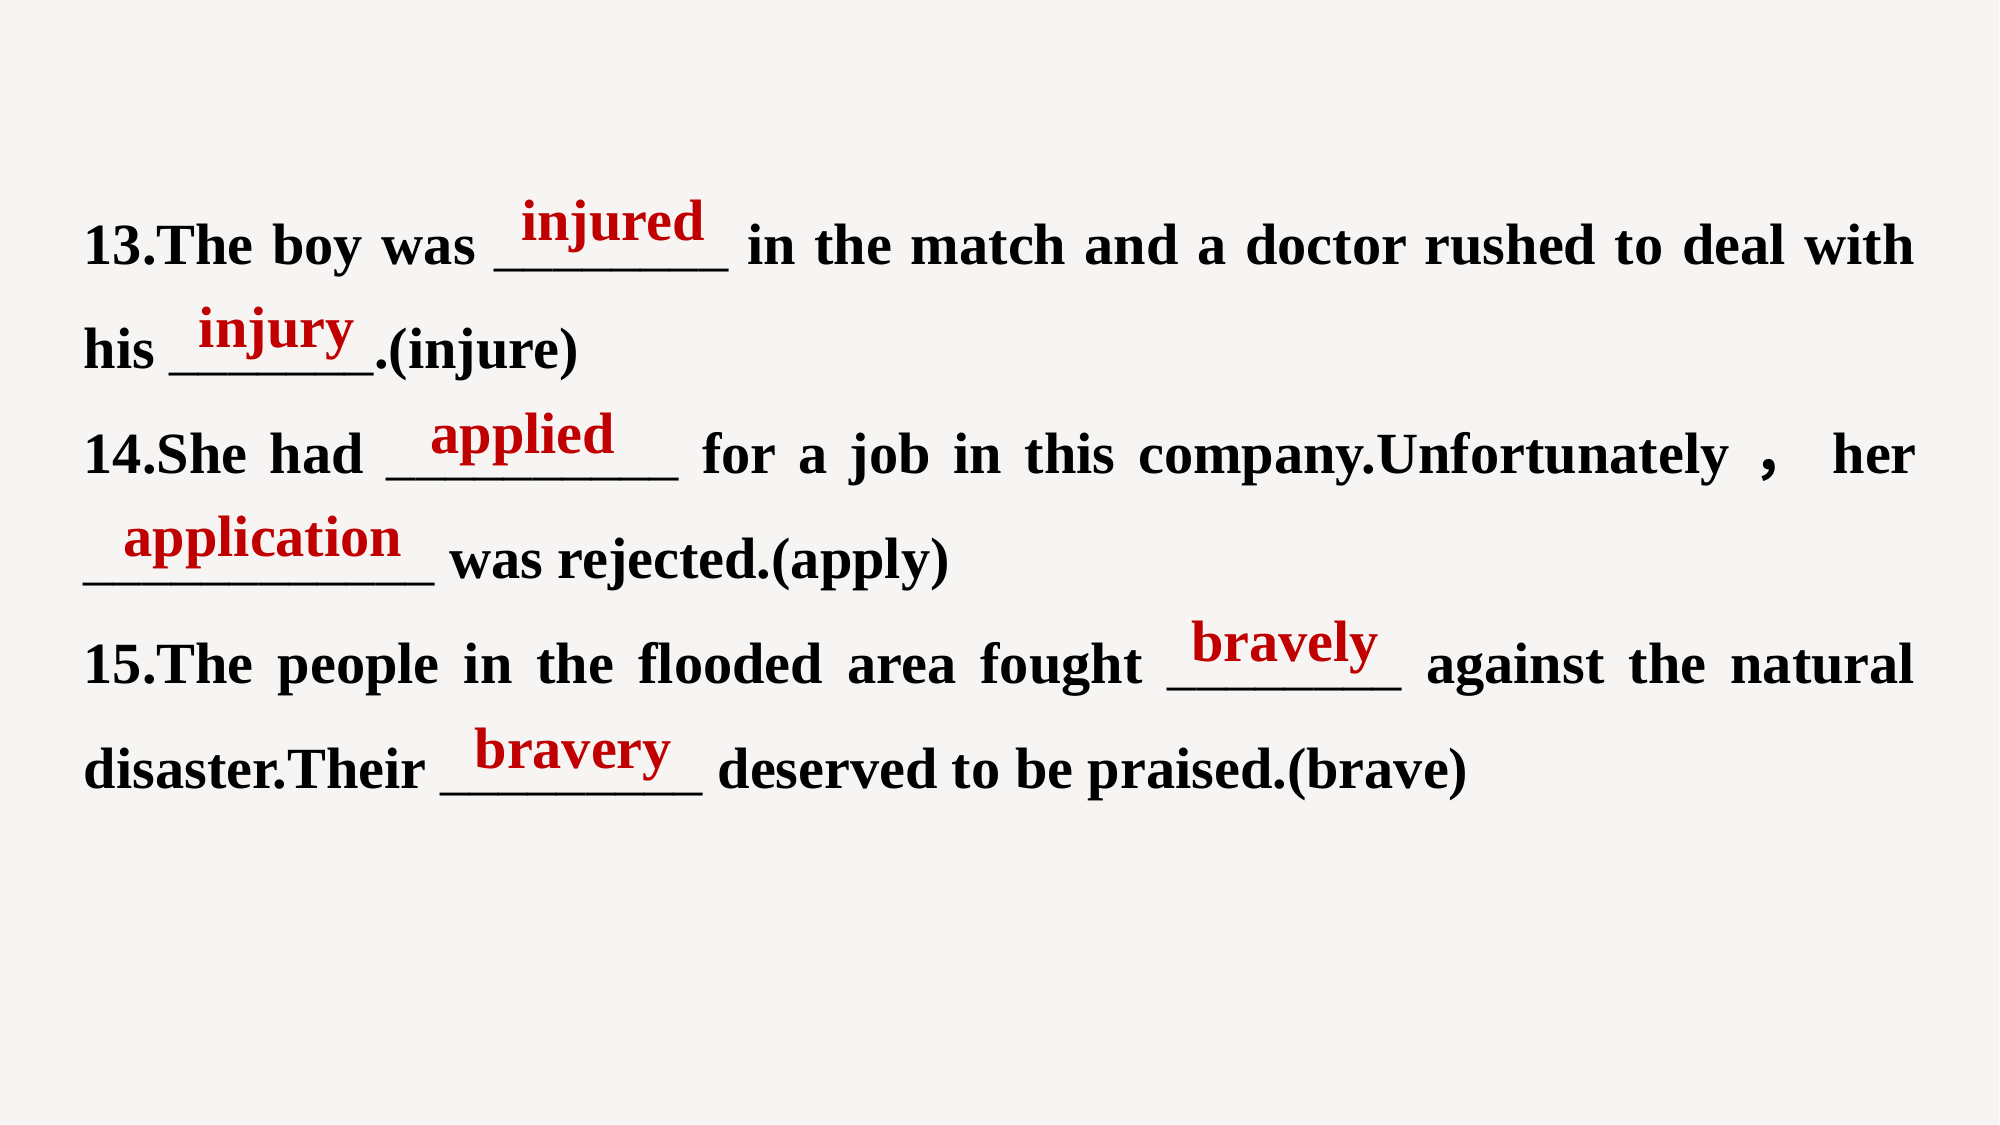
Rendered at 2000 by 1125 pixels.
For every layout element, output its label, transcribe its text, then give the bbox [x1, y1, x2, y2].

text_box injury [184, 282, 370, 367]
text_box injured [506, 175, 720, 260]
text_box 13.The boy was ________ in the match and a doctor rushed to deal with his _______.(injure) 14.She had __________ for a job in this company.Unfortunately，her ____________ was rejected.(apply) 15.The people in the flooded area fought ________ against the natural disaster.Their _________ deserved to be praised.(brave) [63, 160, 1936, 811]
text_box application [108, 491, 418, 576]
text_box applied [415, 388, 631, 473]
text_box bravery [459, 702, 688, 788]
text_box bravely [1176, 595, 1395, 681]
